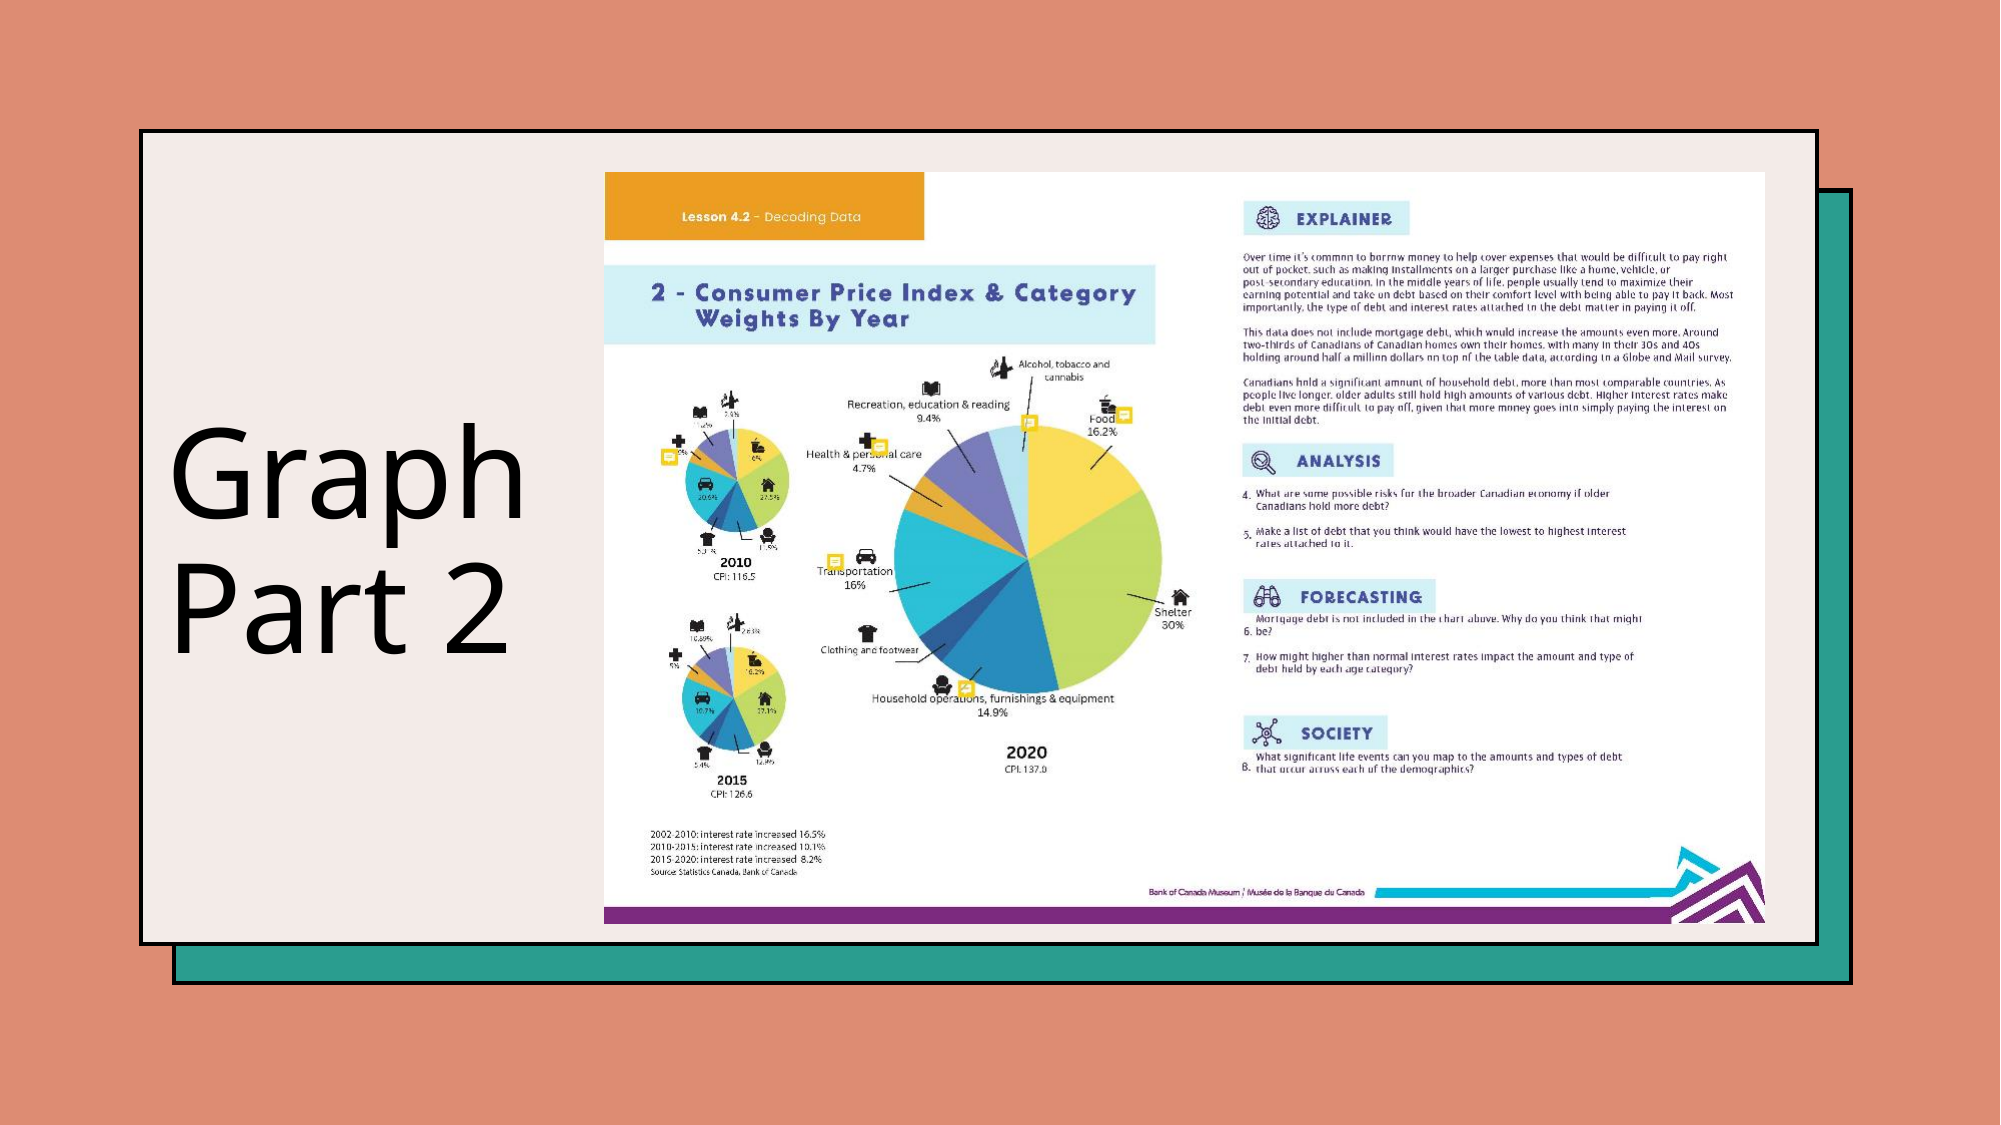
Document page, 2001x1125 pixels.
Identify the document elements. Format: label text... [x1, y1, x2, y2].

title Graph Part 2 [150, 407, 604, 689]
picture [604, 172, 1765, 924]
